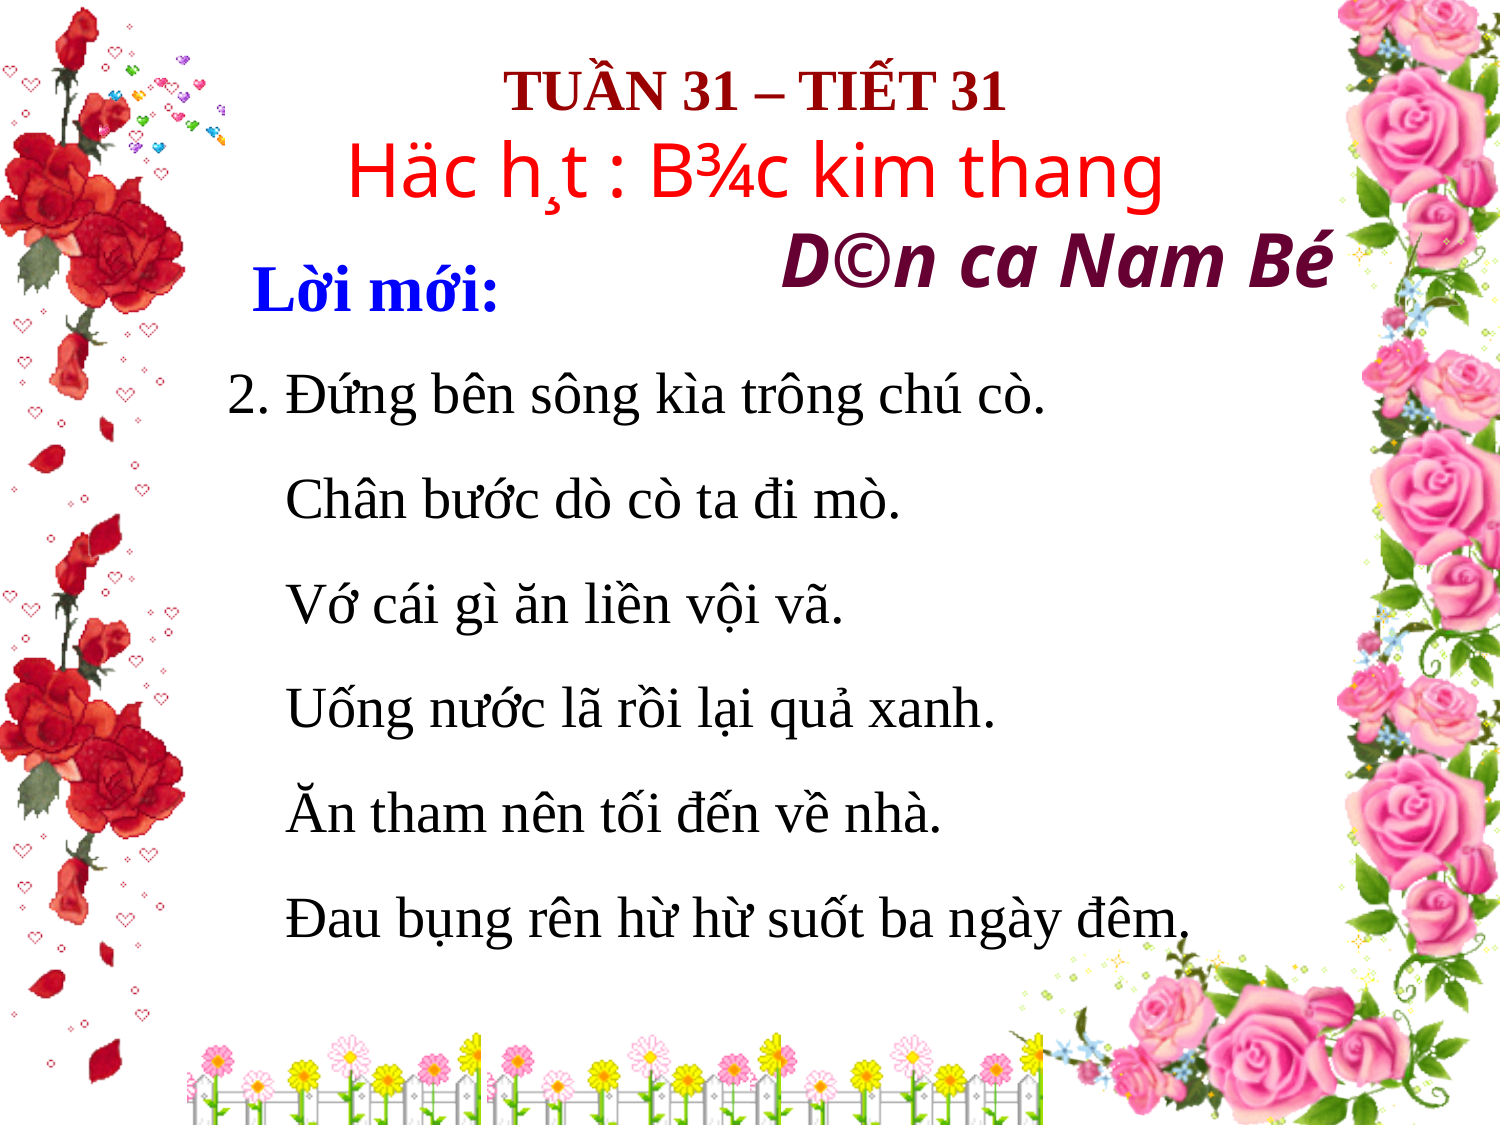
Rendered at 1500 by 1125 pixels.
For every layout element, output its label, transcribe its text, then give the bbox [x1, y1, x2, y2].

text_box 2. Đứng bên sông kìa trông chú cò. Chân bước dò cò ta đi mò. Vớ cái gì ăn liền vội vã. Uống nước lã rồi lại quả xanh. Ăn tham nên tối đến về nhà. Đau bụng rên hừ hừ suốt ba ngày đêm. [212, 312, 1288, 957]
picture [0, 0, 481, 1125]
picture [487, 0, 1500, 1125]
text_box TUẦN 31 – TIẾT 31 Häc h¸t : B¾c kim thang D©n ca Nam Bé [192, 44, 1332, 310]
